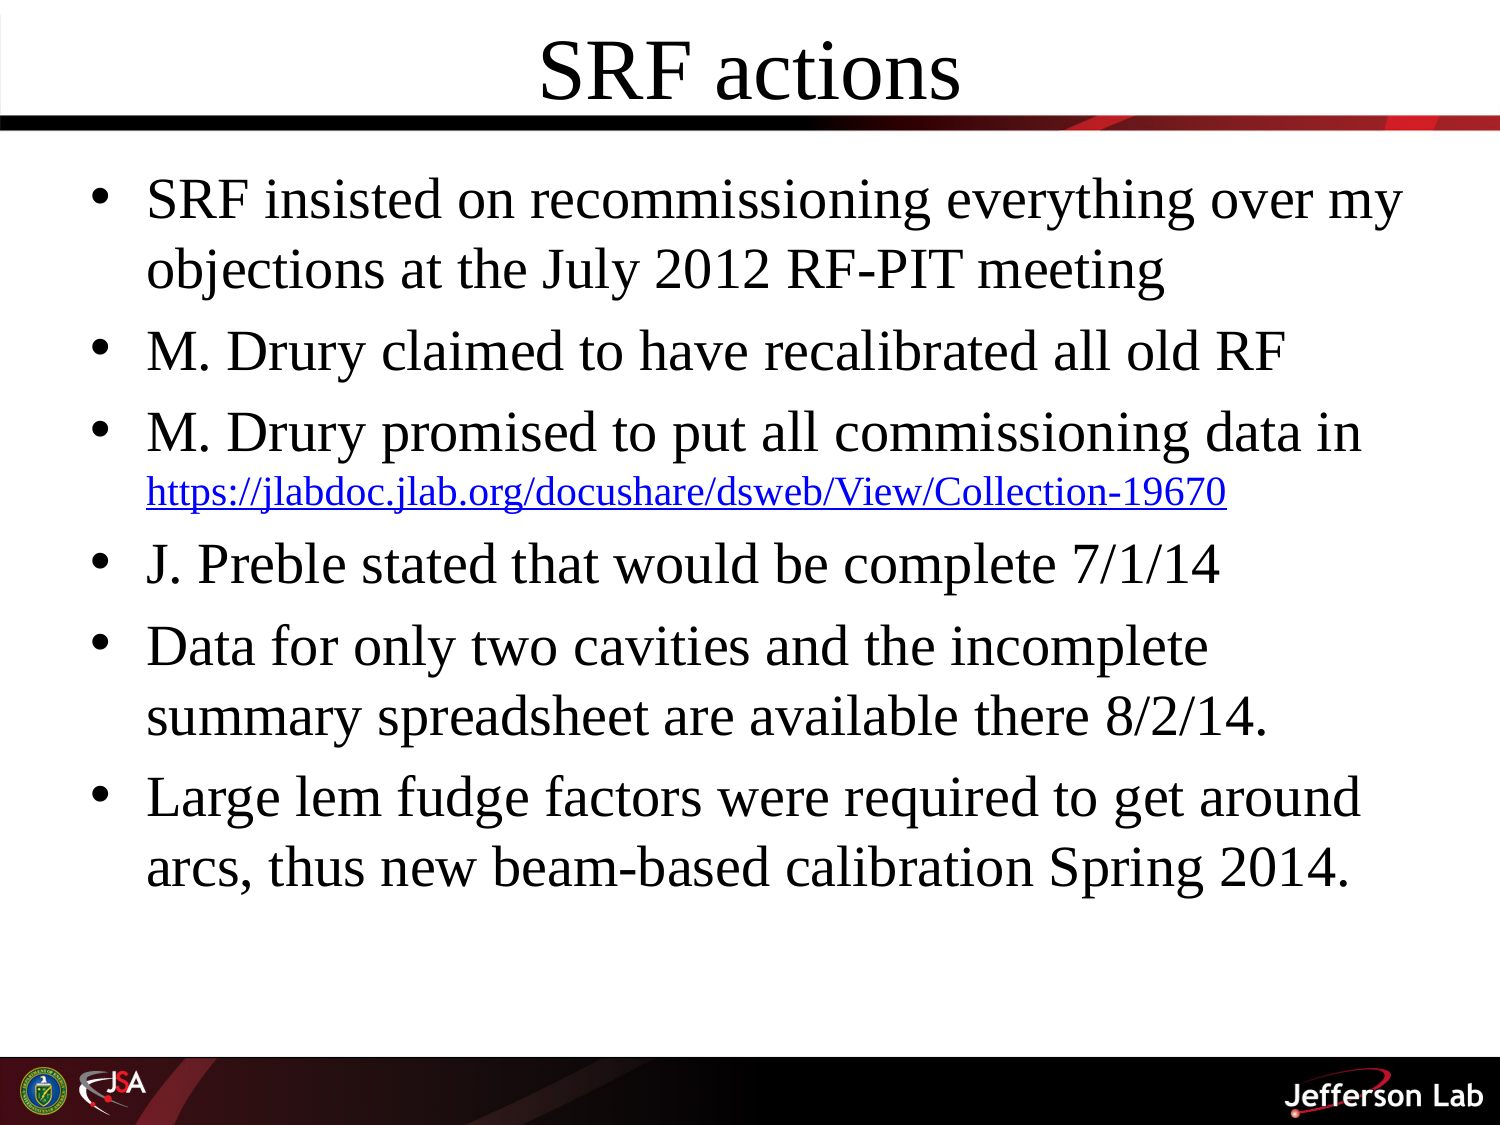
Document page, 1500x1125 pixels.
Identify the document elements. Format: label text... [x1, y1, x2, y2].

title SRF actions [74, 31, 1426, 98]
picture [0, 0, 1500, 1125]
list SRF insisted on recommissioning everything over my objections at the July 2012 RF-PIT meeting M. Drury claimed to have recalibrated all old RF M. Drury promised to put all commissioning data in https://jlabdoc.jlab.org/docushare/dsweb/View/Collection-19670 J. Preble stated that would be complete 7/1/14 Data for only two cavities and the incomplete summary spreadsheet are available there 8/2/14. Large lem fudge factors were required to get around arcs, thus new beam-based calibration Spring 2014. [74, 152, 1426, 969]
